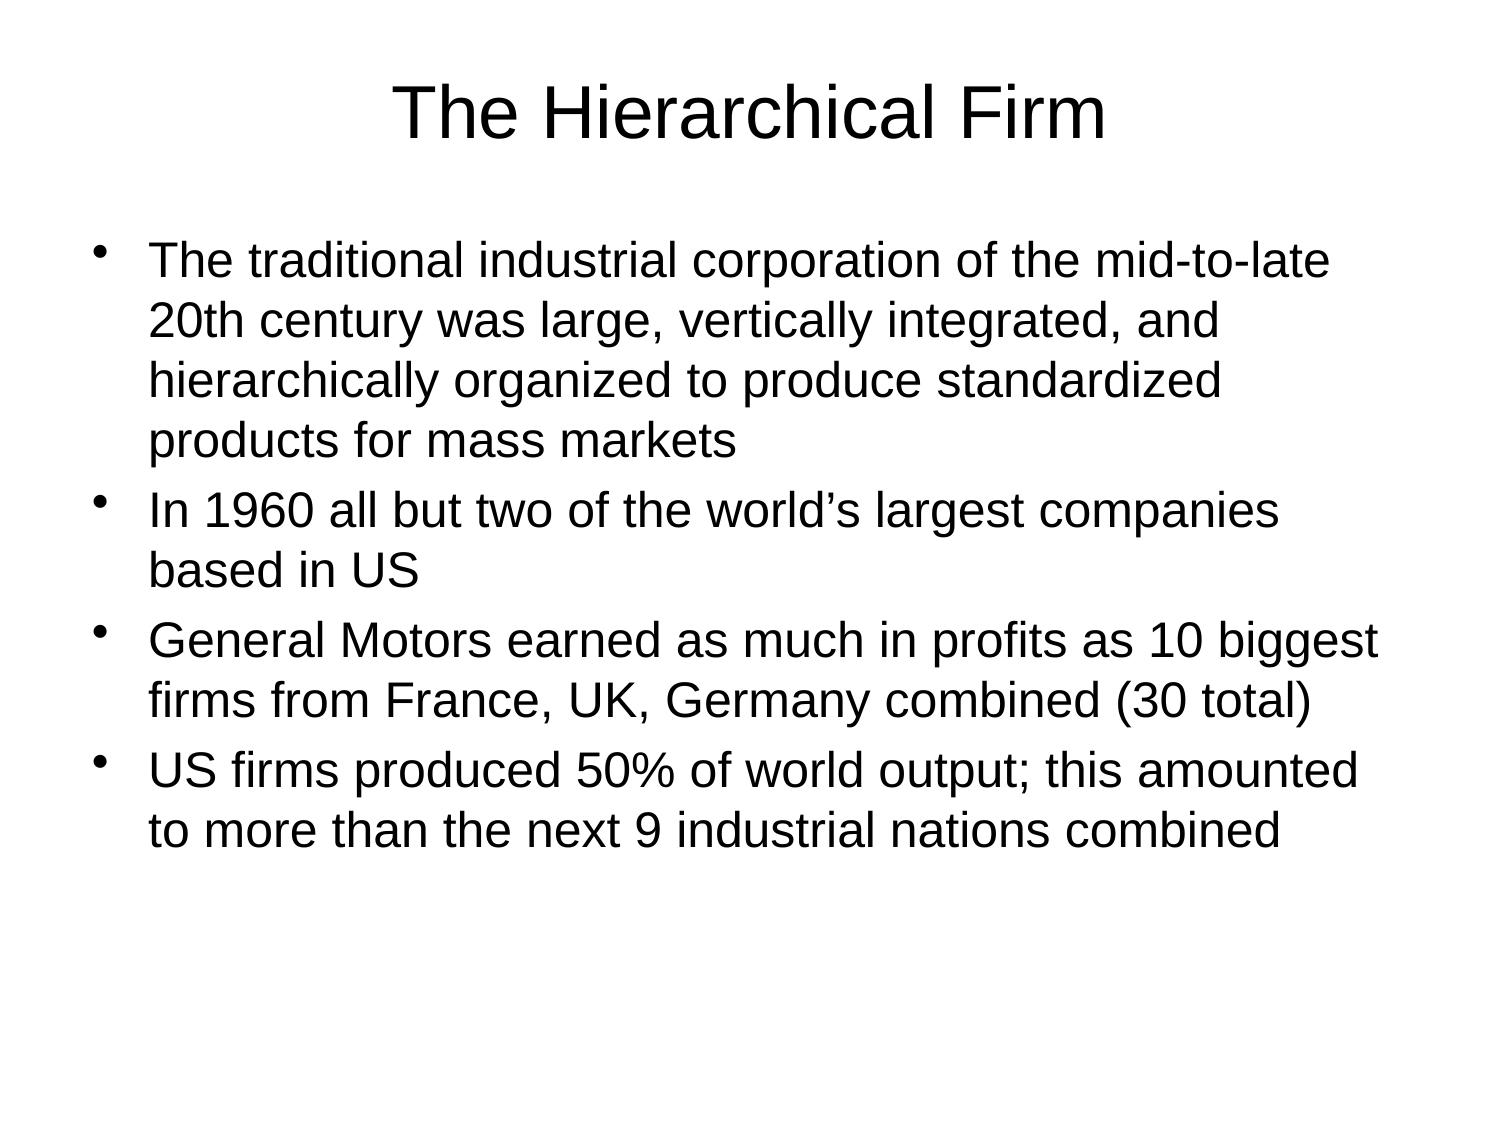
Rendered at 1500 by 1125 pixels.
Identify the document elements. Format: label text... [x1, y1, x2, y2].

list The traditional industrial corporation of the mid-to-late 20th century was large, vertically integrated, and hierarchically organized to produce standardized products for mass markets In 1960 all but two of the world’s largest companies based in US General Motors earned as much in profits as 10 biggest firms from France, UK, Germany combined (30 total) US firms produced 50% of world output; this amounted to more than the next 9 industrial nations combined [76, 219, 1428, 1040]
title The Hierarchical Firm [74, 44, 1426, 173]
